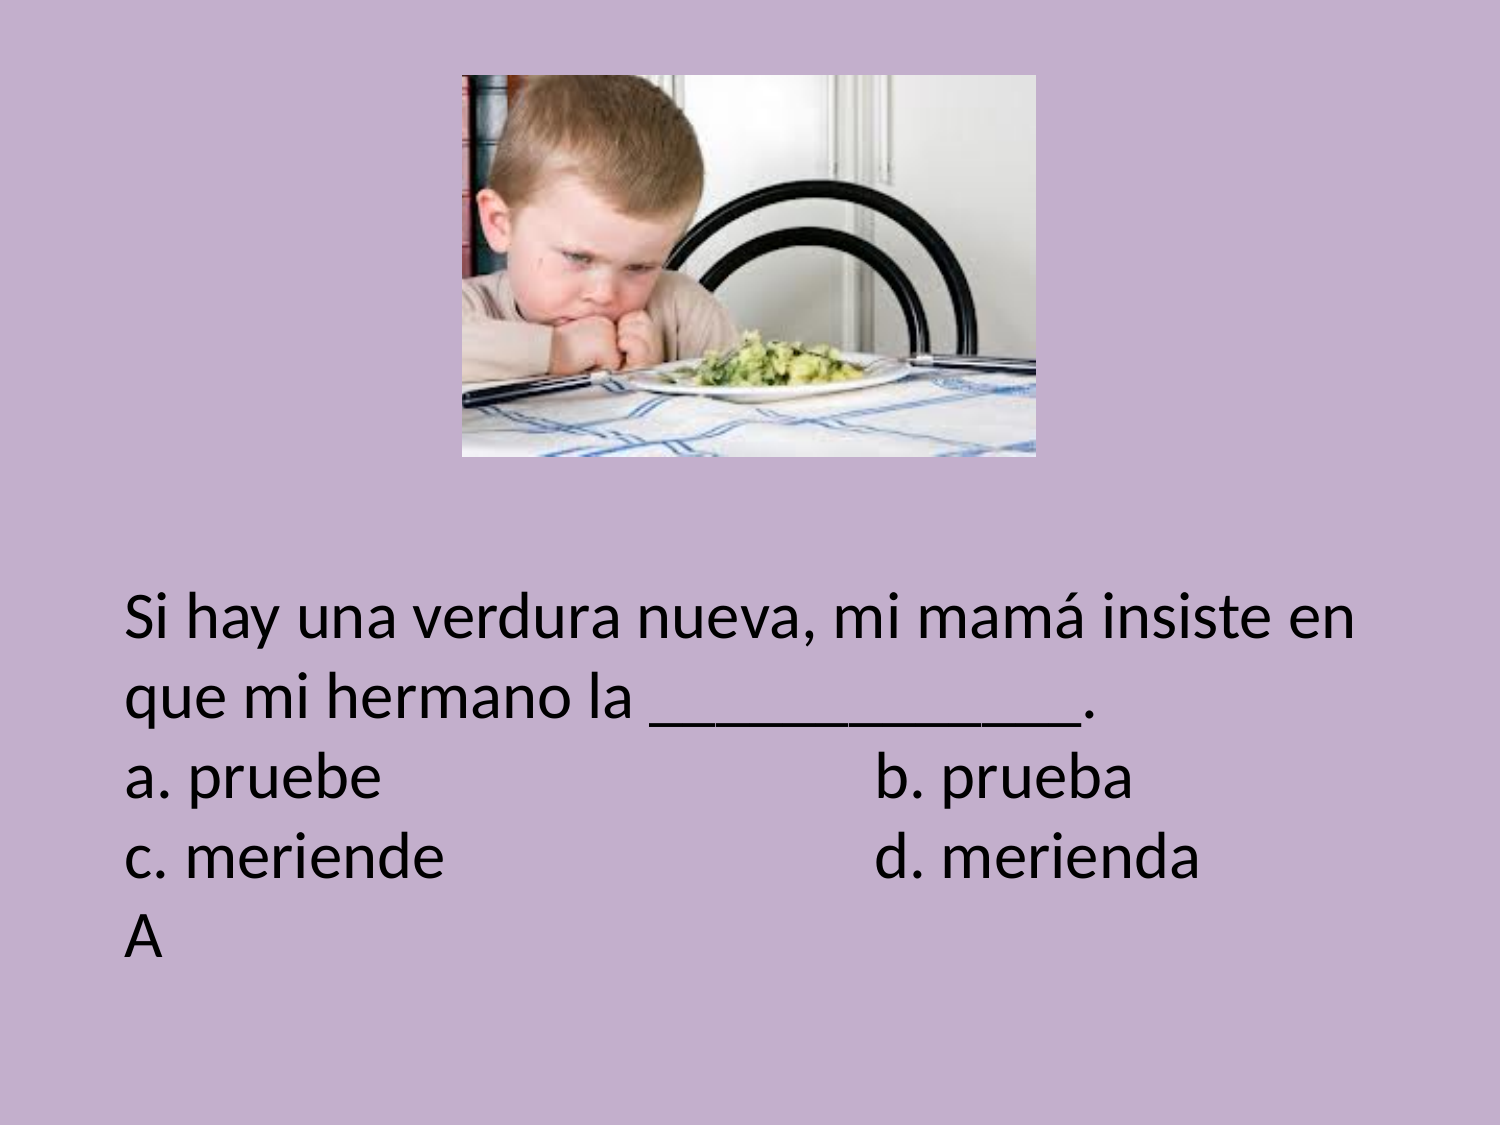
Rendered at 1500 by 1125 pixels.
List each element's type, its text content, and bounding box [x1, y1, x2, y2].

picture [462, 75, 1036, 458]
text_box Si hay una verdura nueva, mi mamá insiste en que mi hermano la _____________. a. pruebe b. prueba c. meriende d. merienda A [109, 564, 1373, 979]
